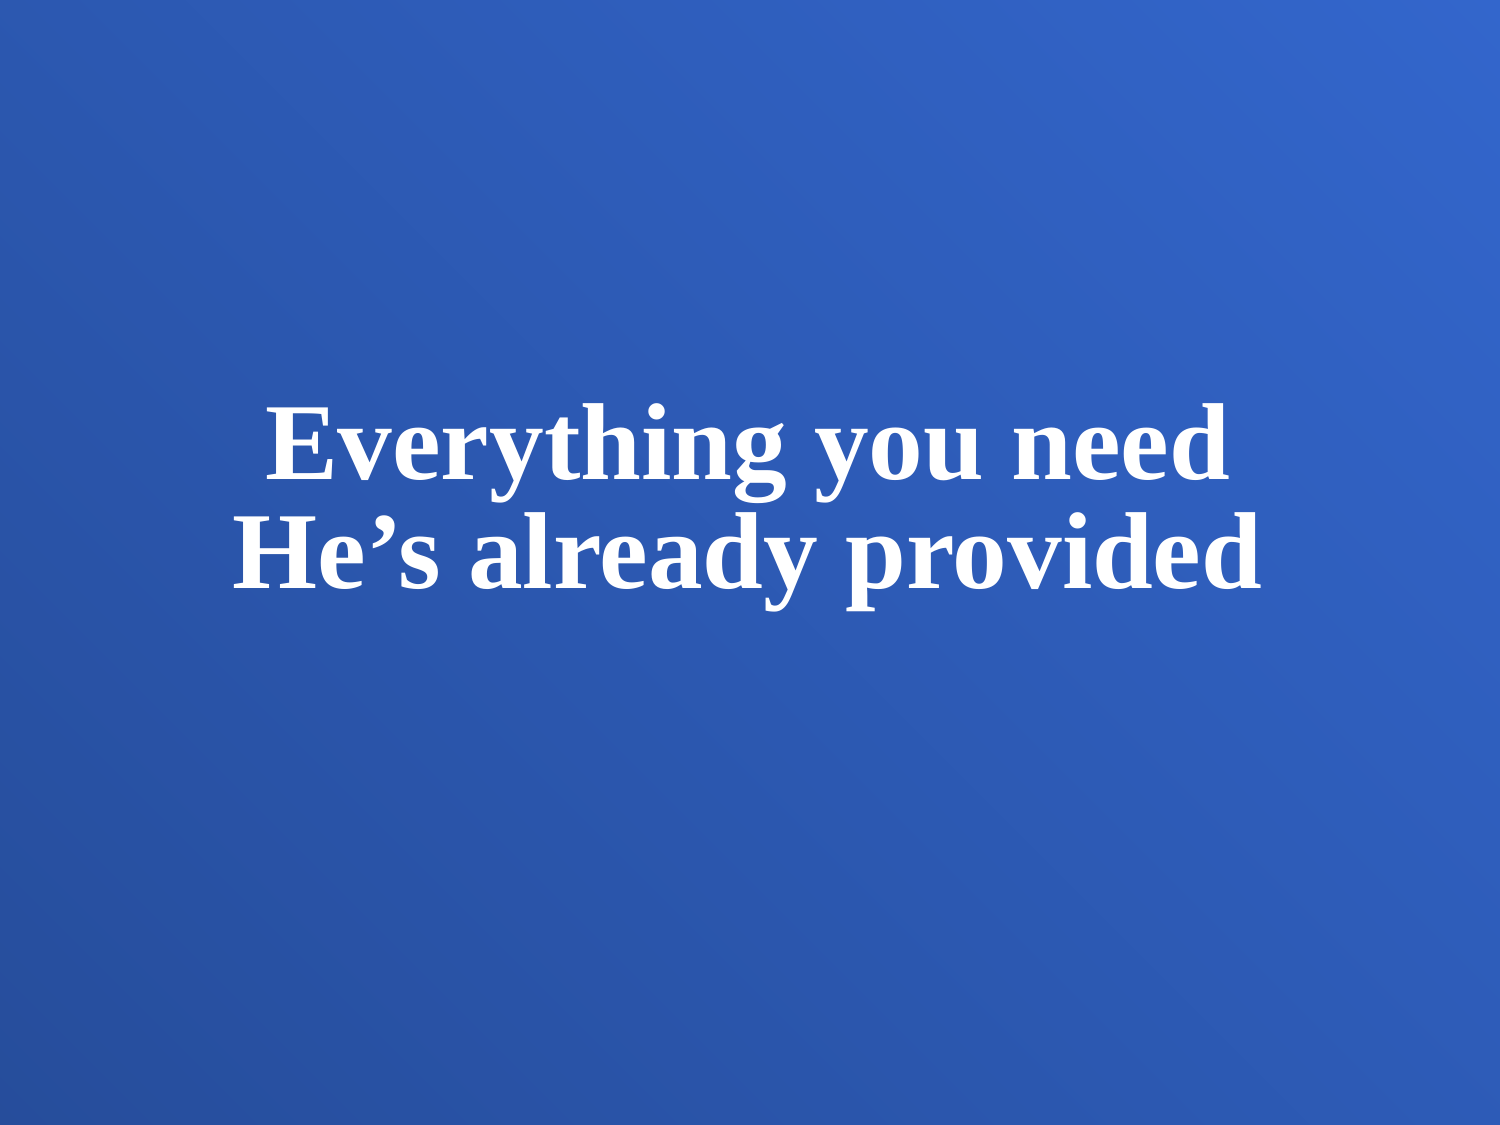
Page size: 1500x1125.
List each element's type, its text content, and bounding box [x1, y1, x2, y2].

text_box Everything you need He’s already provided [0, 384, 1498, 618]
